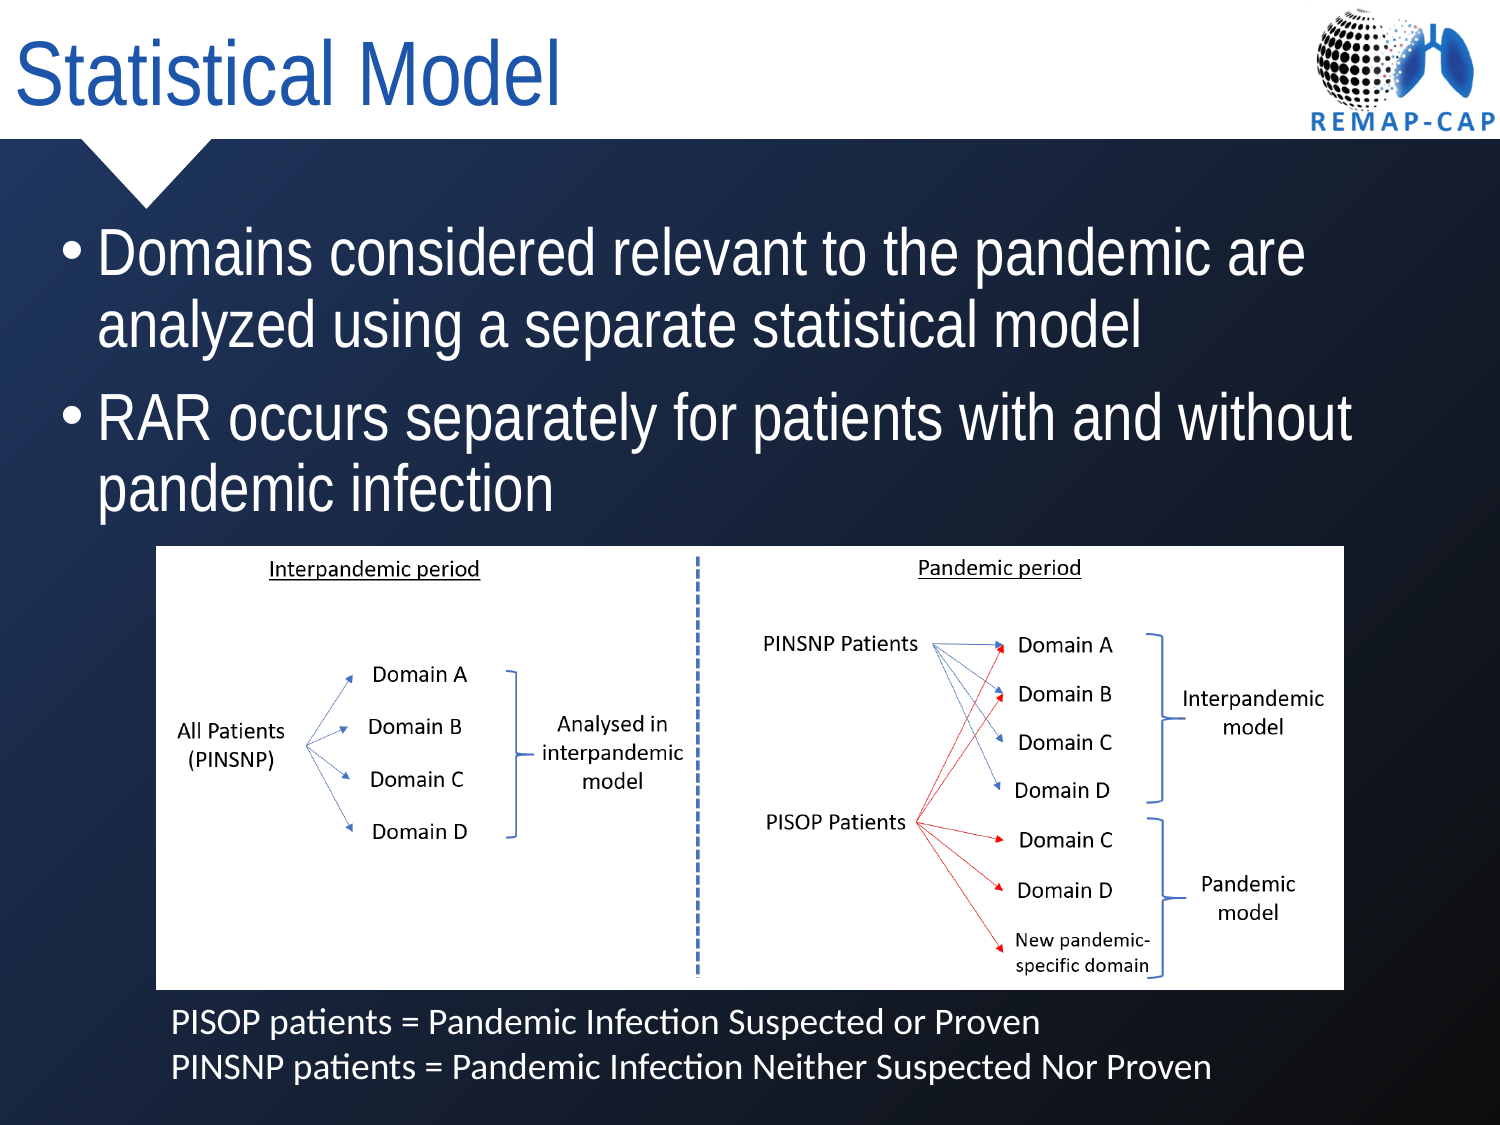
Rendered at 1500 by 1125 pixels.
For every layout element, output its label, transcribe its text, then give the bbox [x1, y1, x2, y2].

list Domains considered relevant to the pandemic are analyzed using a separate statistical model RAR occurs separately for patients with and without pandemic infection [45, 210, 1461, 1034]
text_box PISOP patients = Pandemic Infection Suspected or Proven PINSNP patients = Pandemic Infection Neither Suspected Nor Proven [156, 990, 1344, 1095]
picture [156, 545, 1344, 990]
picture [1306, 0, 1500, 138]
title Statistical Model [0, 19, 1294, 149]
